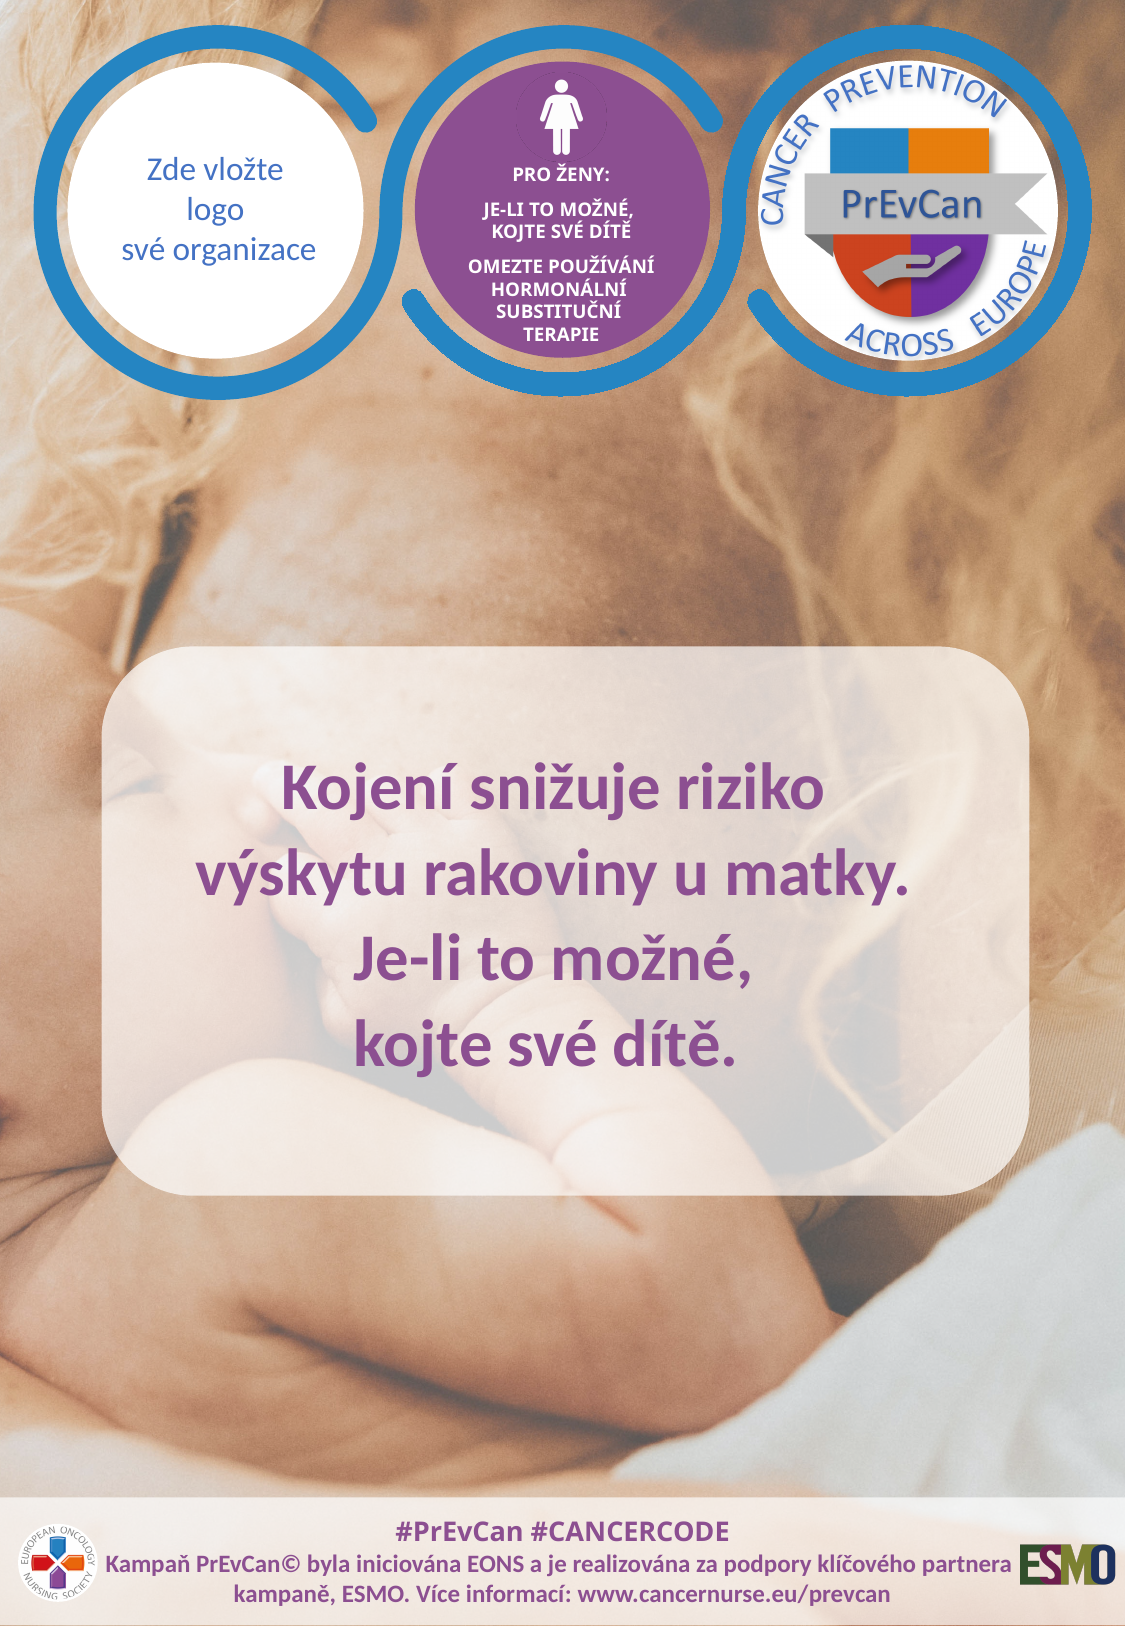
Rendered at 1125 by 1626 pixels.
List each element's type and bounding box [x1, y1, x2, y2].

text_box [0, 0, 1125, 1625]
